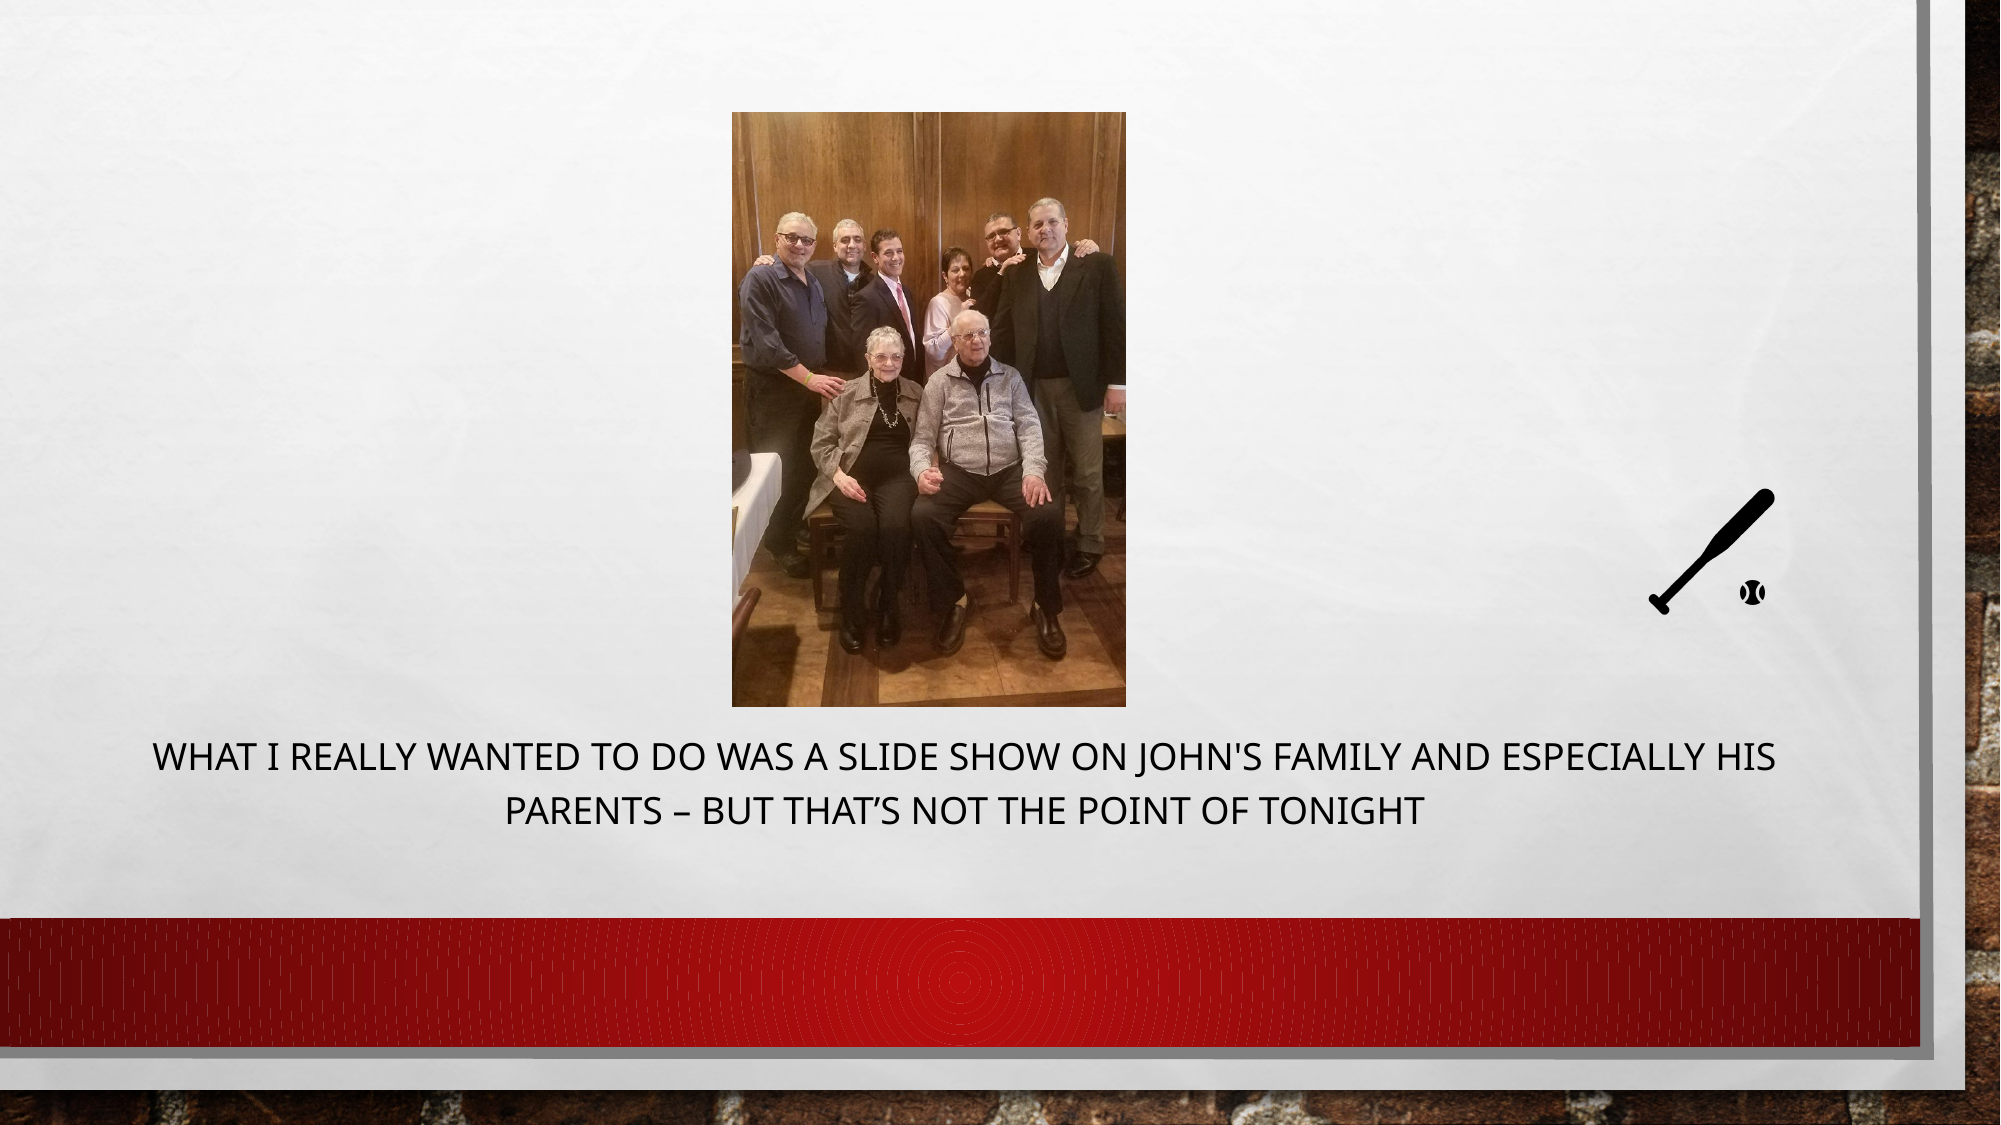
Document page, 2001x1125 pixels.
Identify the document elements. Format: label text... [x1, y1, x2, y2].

list What I really wanted to do was a slide show on john's family and especially his parents – but that’s not the point of tonight [112, 673, 1818, 883]
picture [0, 0, 2000, 1125]
picture [1636, 476, 1787, 627]
picture [732, 112, 1126, 708]
